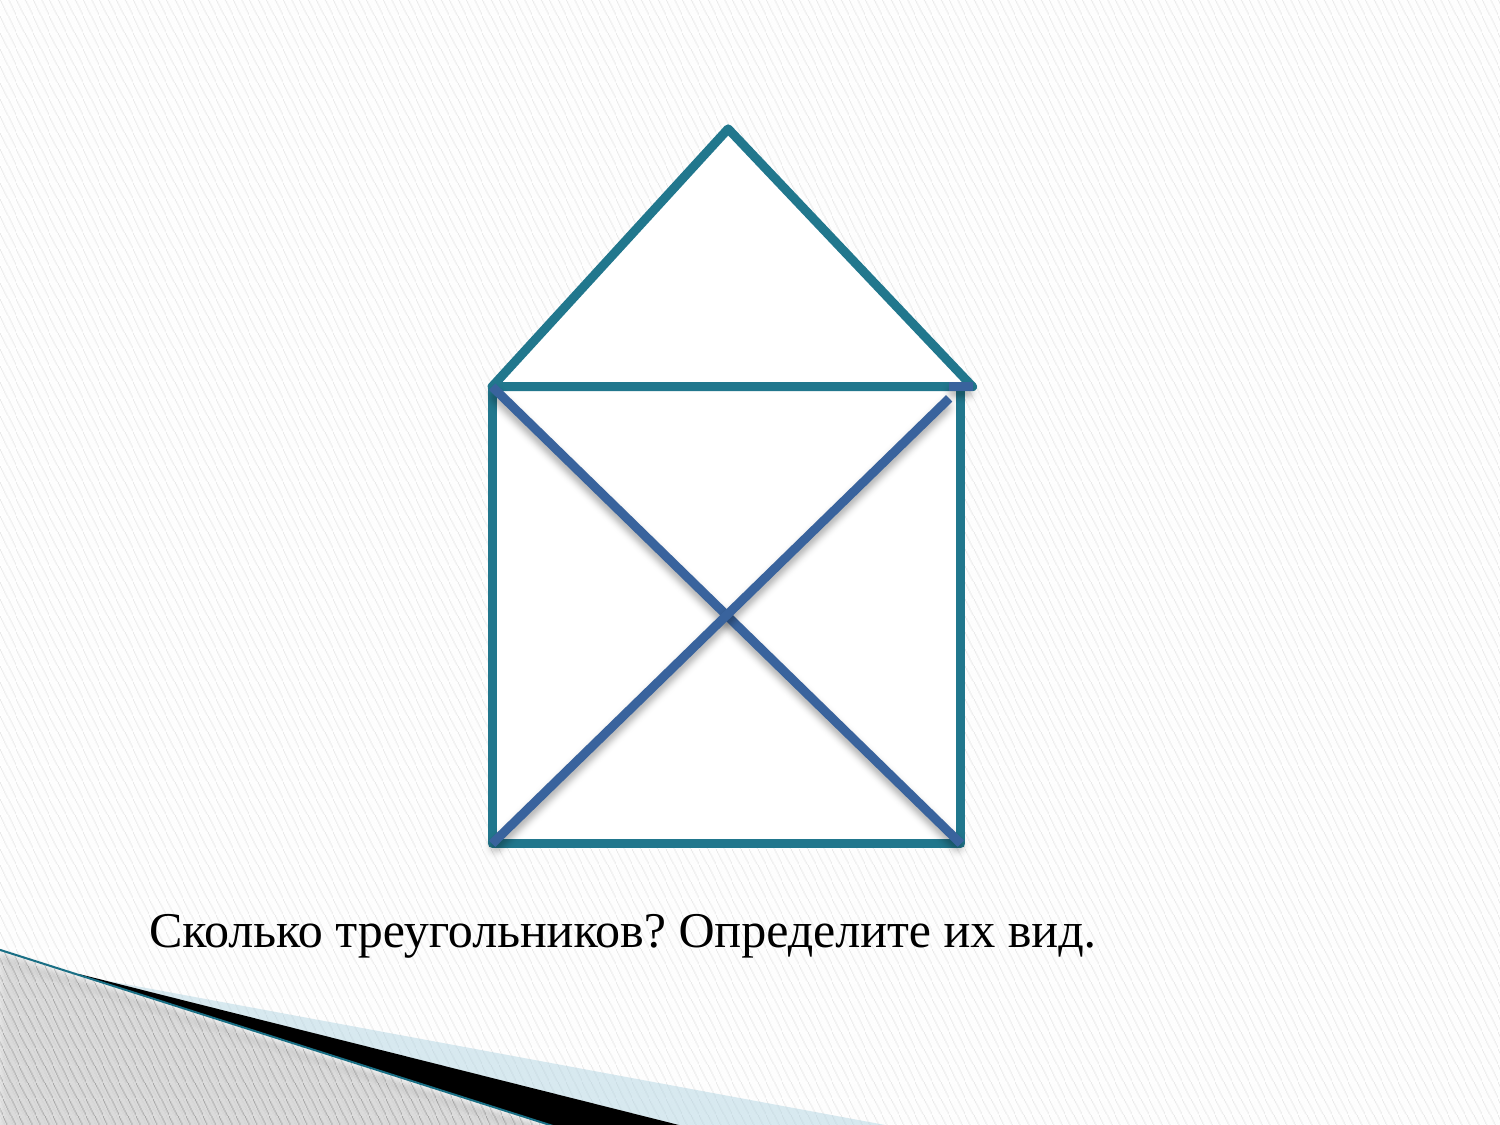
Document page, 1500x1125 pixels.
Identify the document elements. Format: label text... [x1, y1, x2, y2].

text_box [491, 398, 950, 844]
text_box [487, 124, 978, 390]
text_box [497, 380, 956, 398]
text_box [961, 403, 965, 838]
text_box Сколько треугольников? Определите их вид. [134, 890, 1112, 966]
